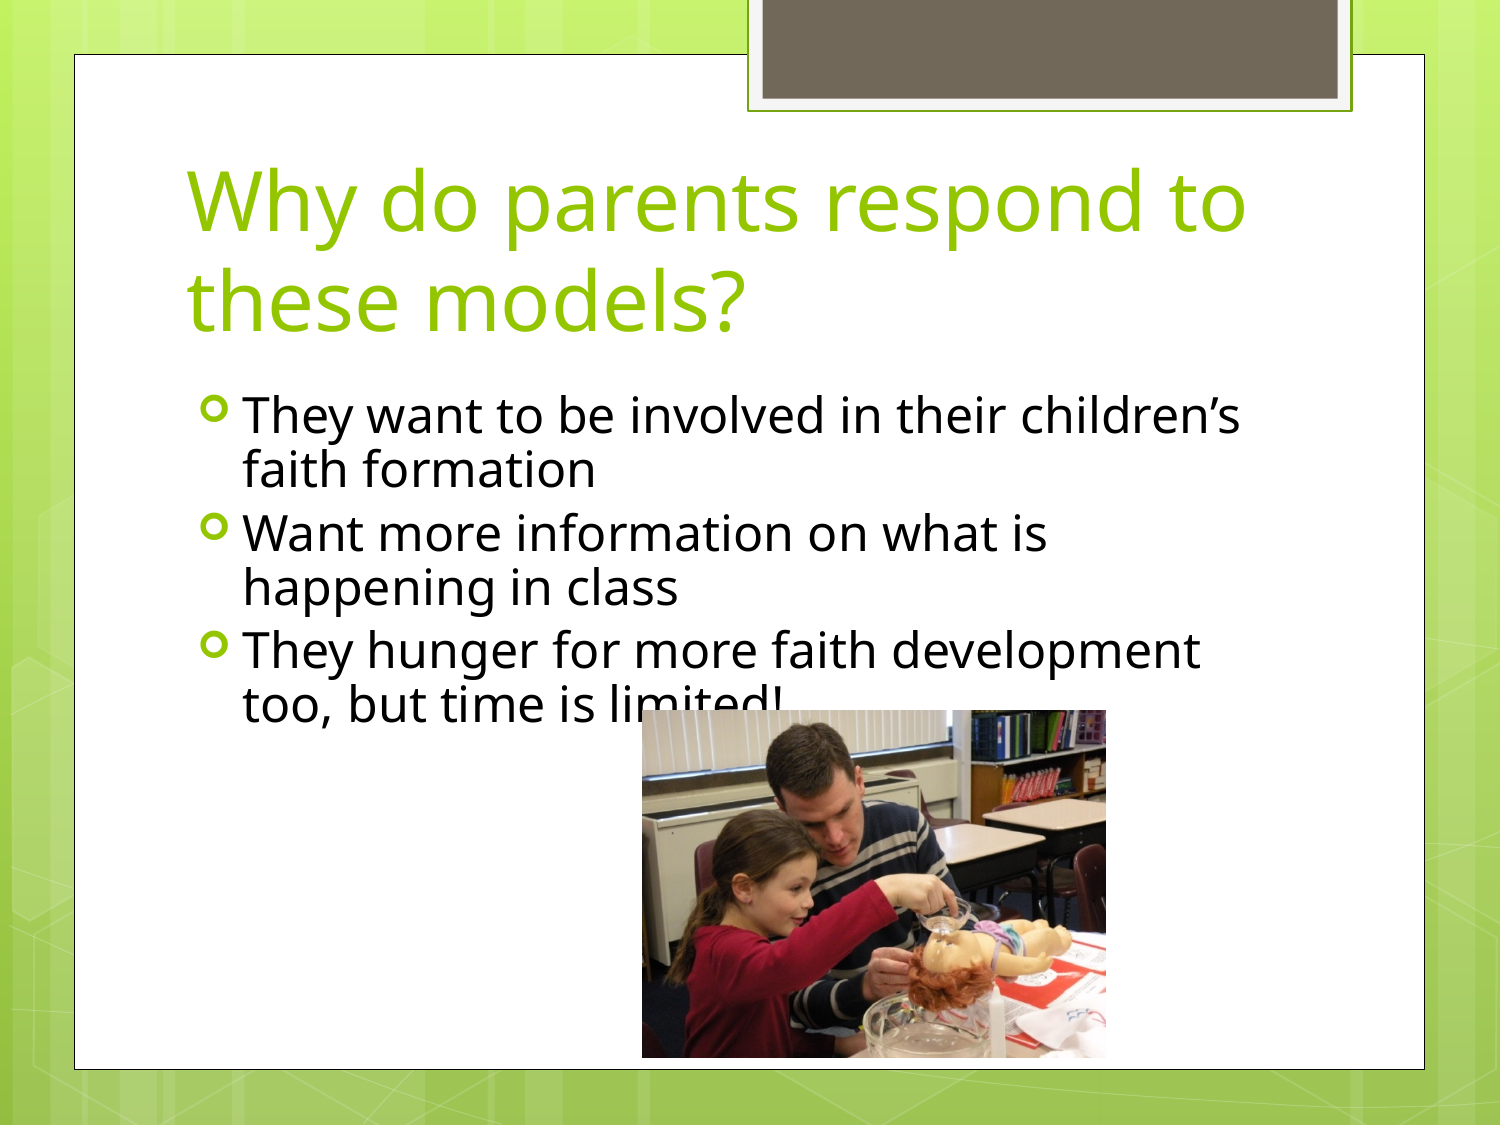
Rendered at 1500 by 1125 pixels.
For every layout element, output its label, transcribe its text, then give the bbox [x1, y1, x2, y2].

title Why do parents respond to these models? [171, 137, 1324, 356]
list They want to be involved in their children’s faith formation Want more information on what is happening in class They hunger for more faith development too, but time is limited! [171, 312, 1283, 957]
picture [642, 710, 1106, 1059]
